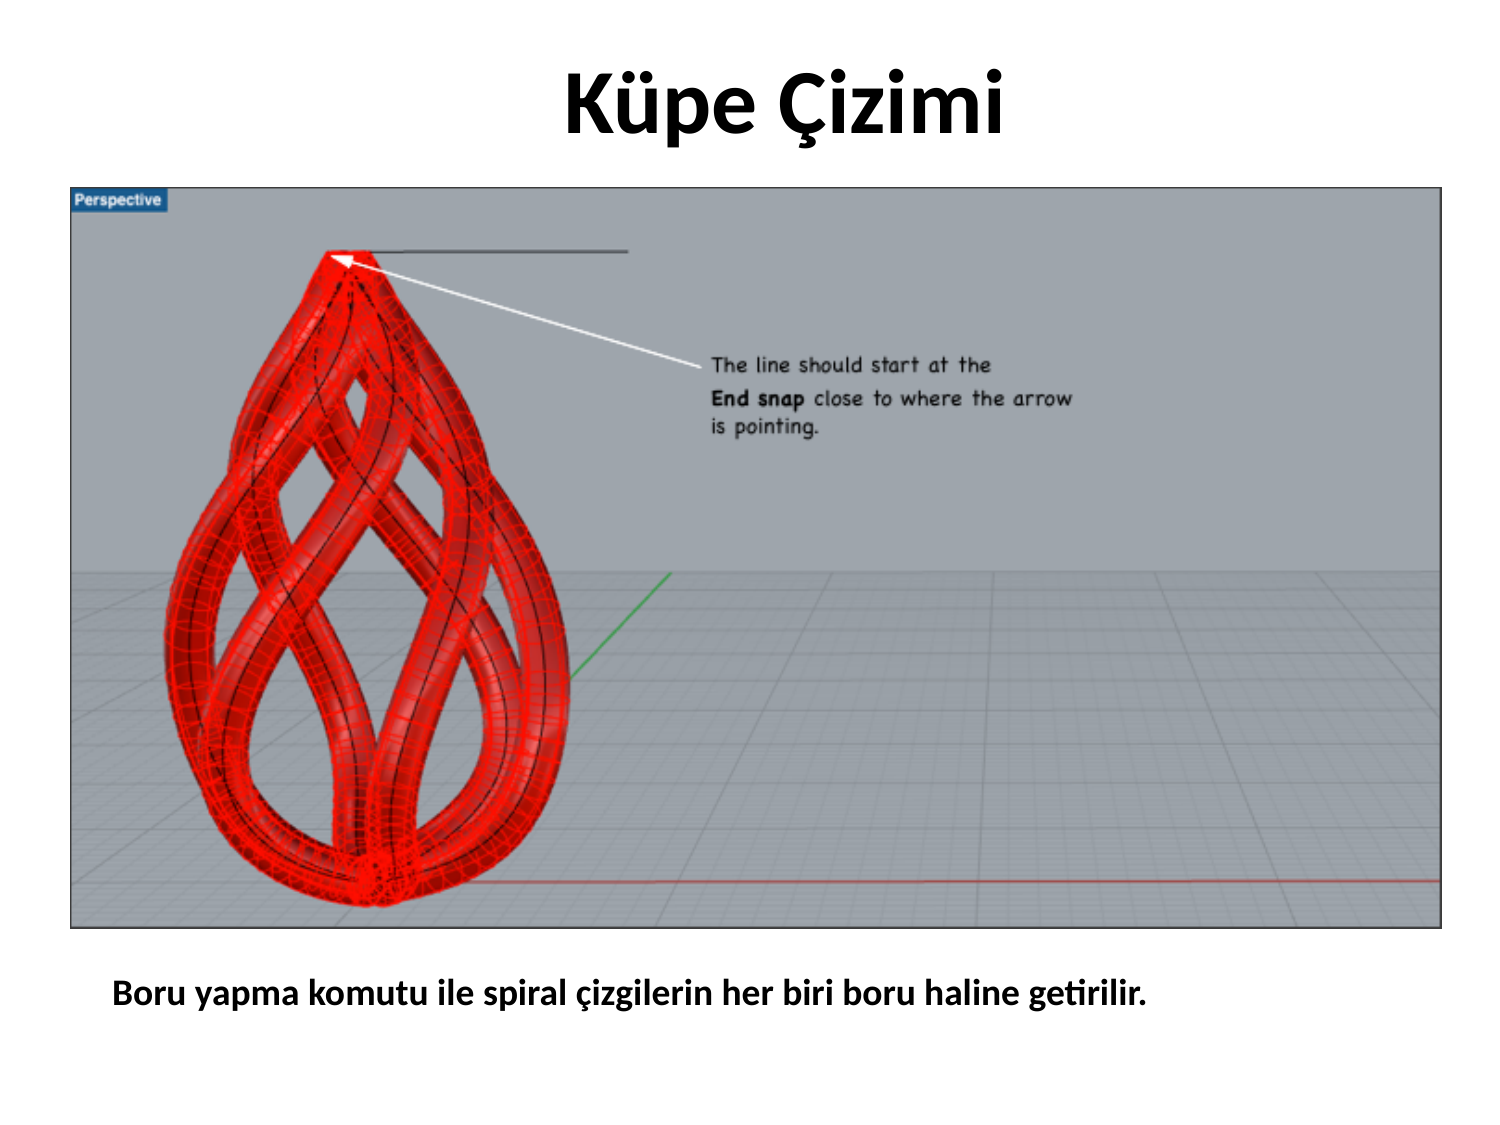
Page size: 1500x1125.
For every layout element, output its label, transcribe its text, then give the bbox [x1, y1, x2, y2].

title Küpe Çizimi [410, 82, 1161, 185]
text_box Boru yapma komutu ile spiral çizgilerin her biri boru haline getirilir. [97, 960, 1165, 1021]
picture [70, 187, 1442, 929]
